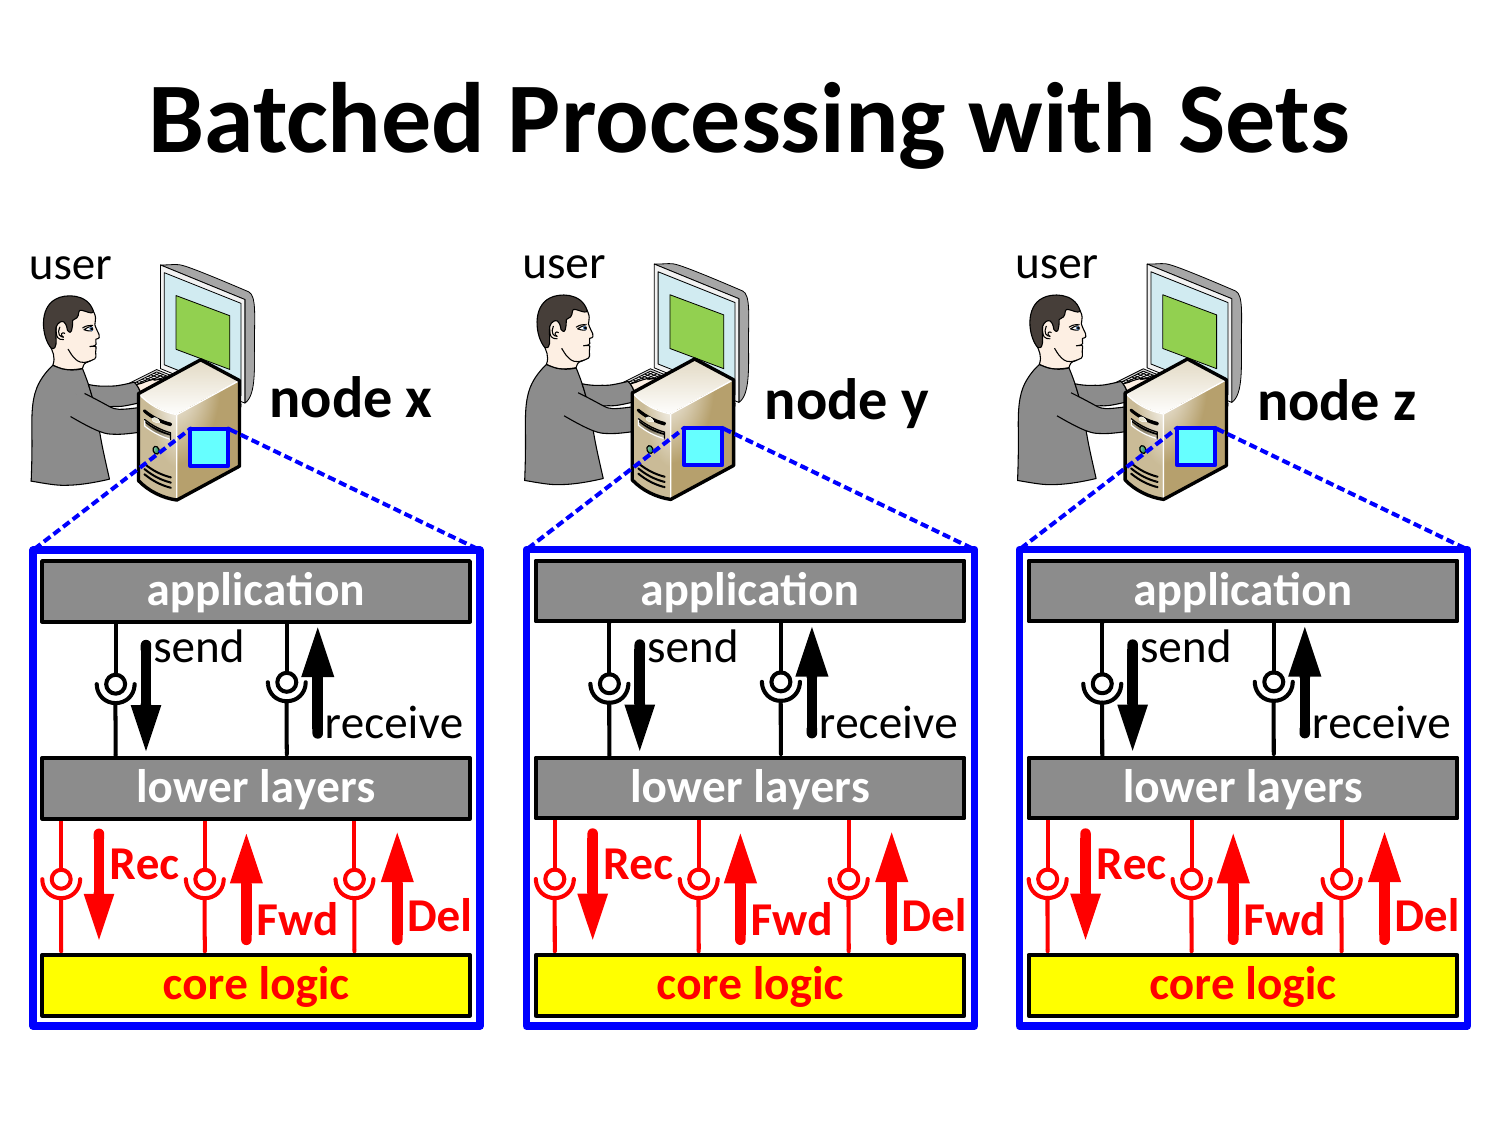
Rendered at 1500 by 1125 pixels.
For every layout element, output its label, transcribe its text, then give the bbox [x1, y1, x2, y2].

picture [1011, 224, 1476, 1034]
text_box Batched Processing with Sets [74, 45, 1425, 233]
picture [24, 225, 488, 1034]
picture [518, 224, 983, 1034]
